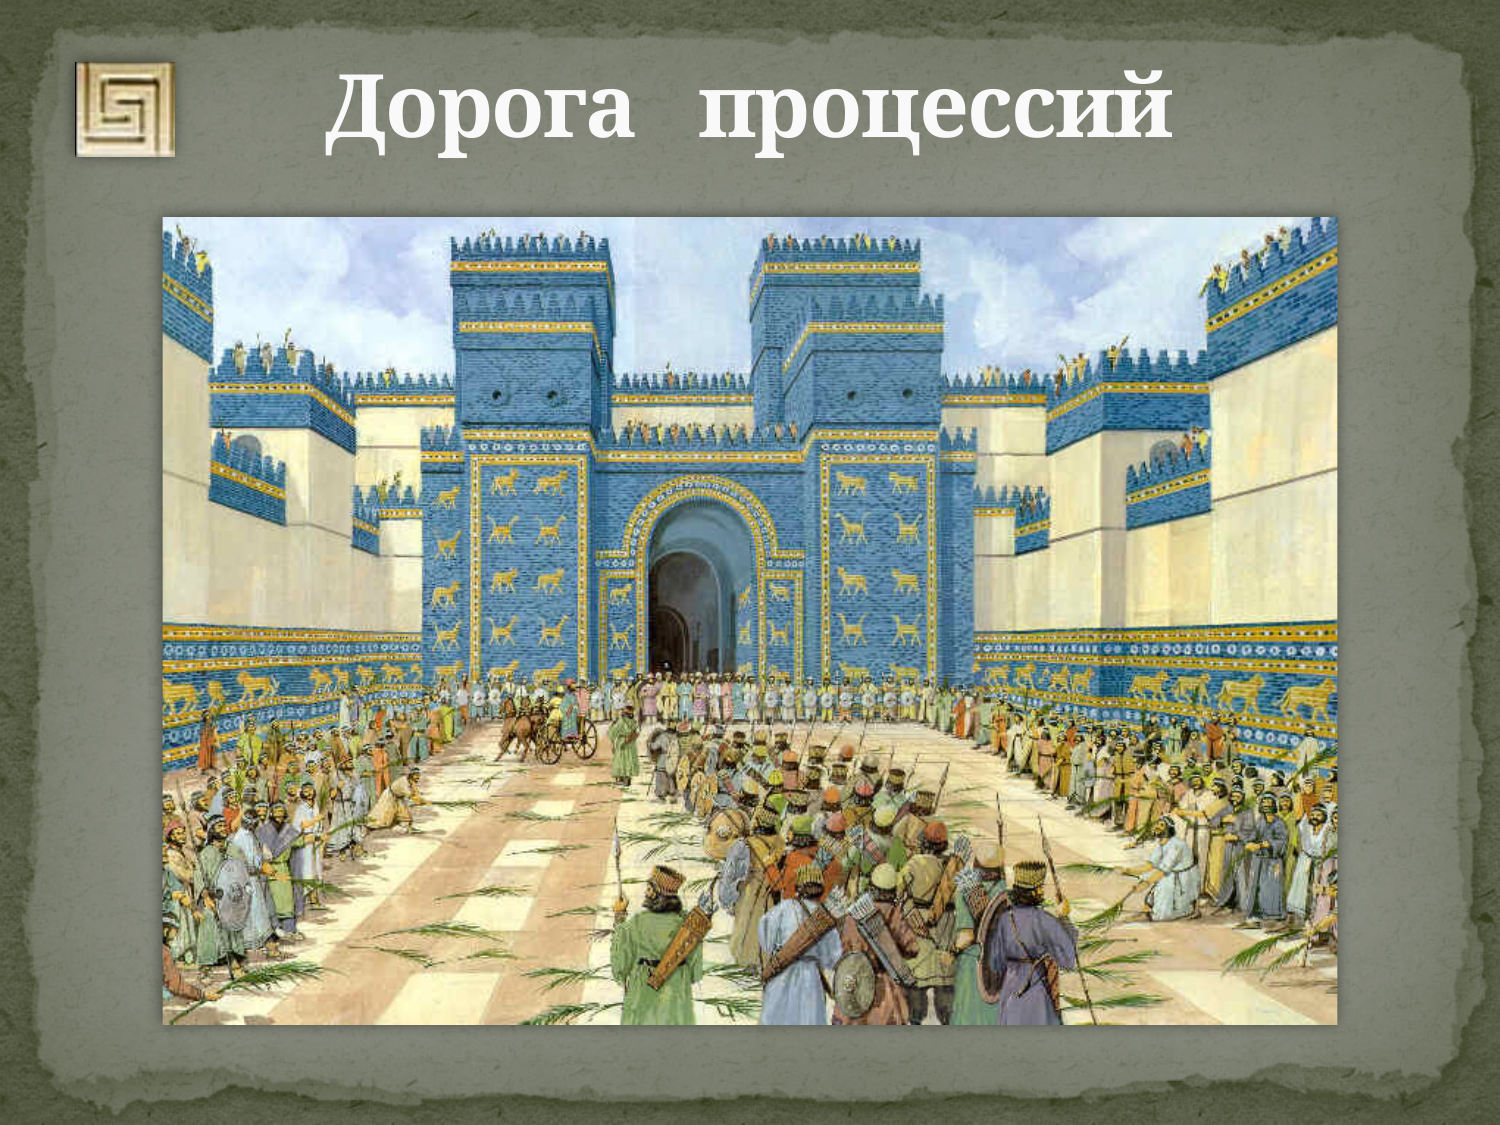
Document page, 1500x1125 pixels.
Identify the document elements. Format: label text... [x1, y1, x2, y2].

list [165, 220, 1336, 1022]
picture [75, 62, 175, 157]
title Дорога процессий [74, 24, 1425, 163]
